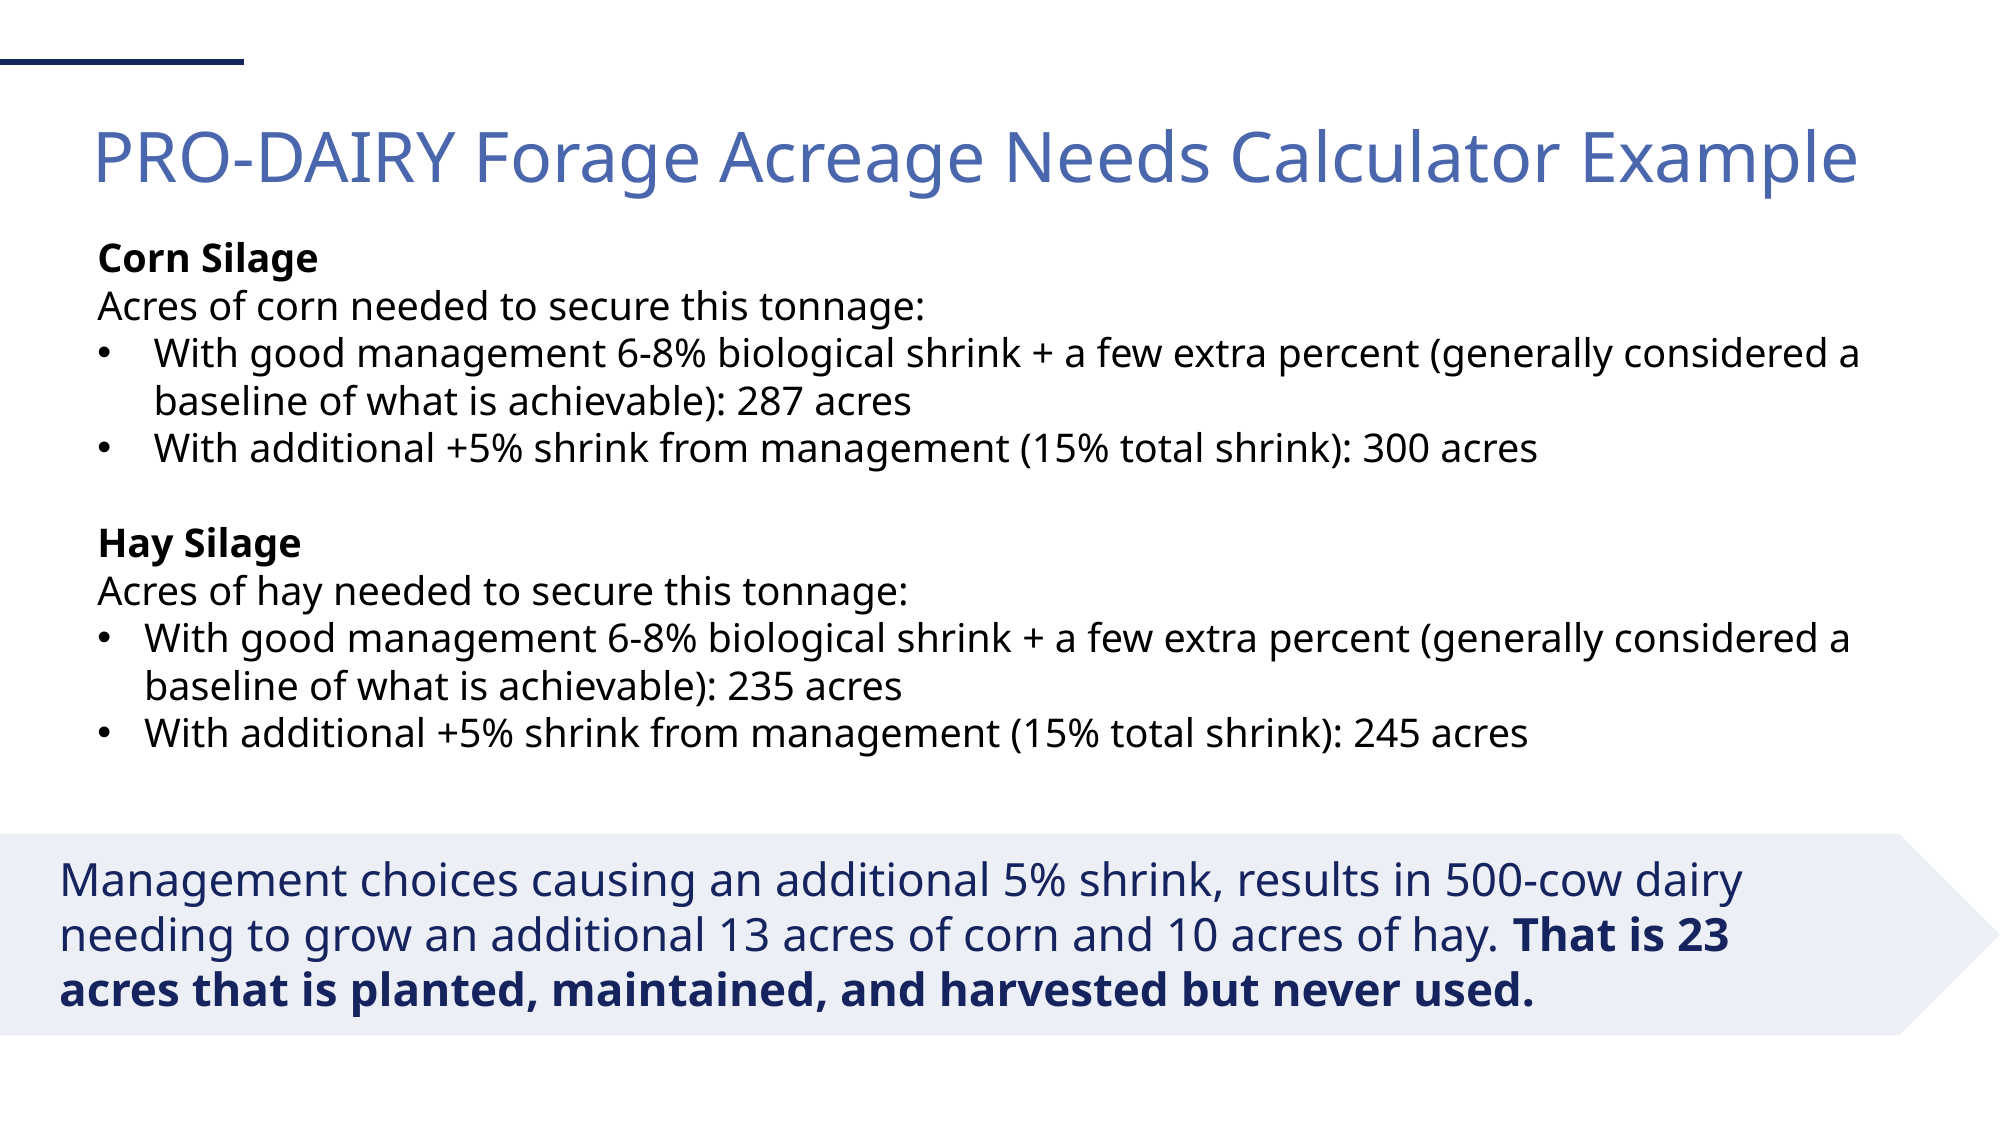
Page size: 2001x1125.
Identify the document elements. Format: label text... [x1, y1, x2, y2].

text_box [0, 832, 2000, 1037]
text_box Corn Silage Acres of corn needed to secure this tonnage: With good management 6-8% biological shrink + a few extra percent (generally considered a baseline of what is achievable): 287 acres With additional +5% shrink from management (15% total shrink): 300 acres Hay Silage Acres of hay needed to secure this tonnage: With good management 6-8% biological shrink + a few extra percent (generally considered a baseline of what is achievable): 235 acres With additional +5% shrink from management (15% total shrink): 245 acres [82, 225, 1918, 763]
title PRO-DAIRY Forage Acreage Needs Calculator Example [77, 110, 1913, 209]
text_box Management choices causing an additional 5% shrink, results in 500-cow dairy needing to grow an additional 13 acres of corn and 10 acres of hay. That is 23 acres that is planted, maintained, and harvested but never used. [44, 843, 1787, 1024]
